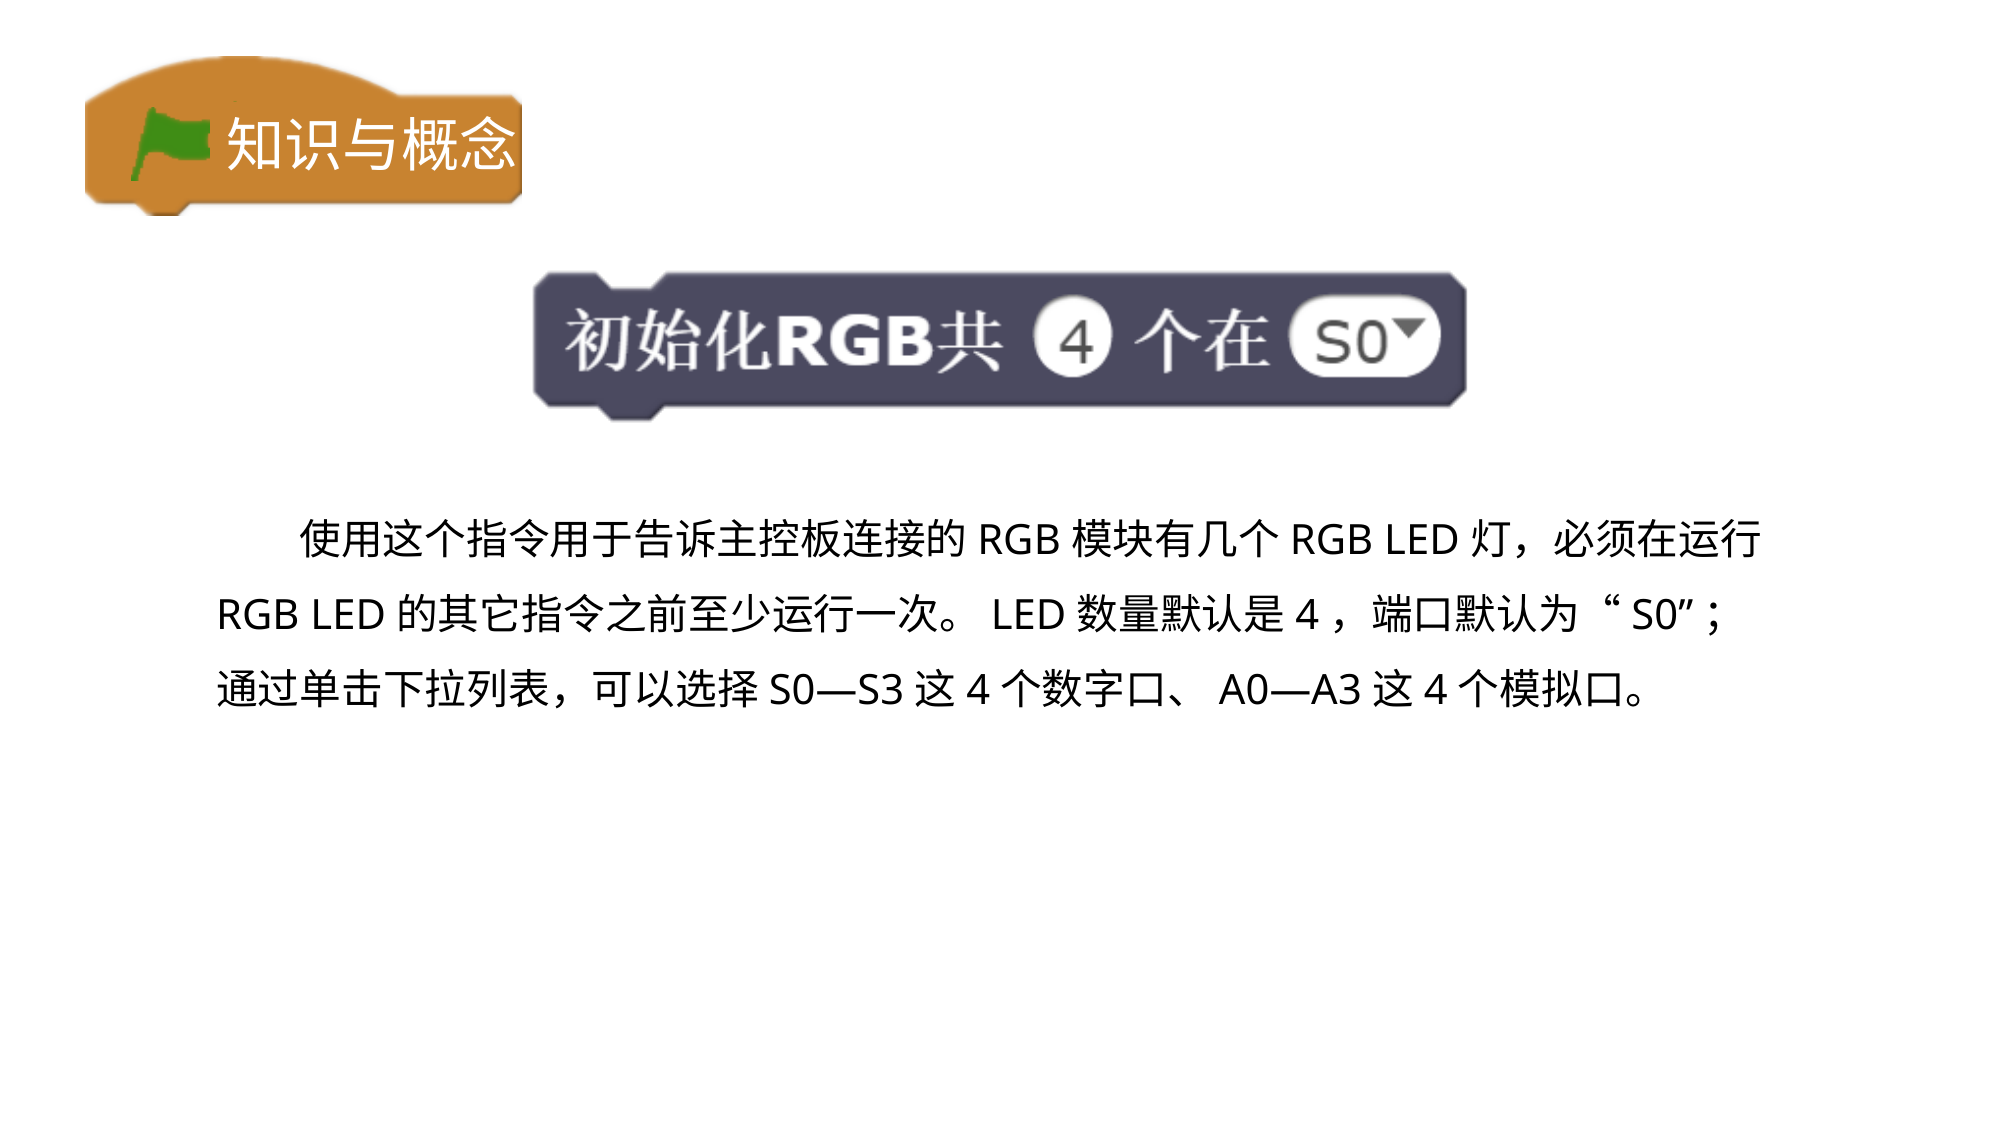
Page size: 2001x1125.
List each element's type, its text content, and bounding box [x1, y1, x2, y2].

text_box 使用这个指令用于告诉主控板连接的RGB模块有几个RGB LED灯，必须在运行RGB LED的其它指令之前至少运行一次。LED数量默认是4，端口默认为“S0”；通过单击下拉列表，可以选择S0—S3这4个数字口、A0—A3这4个模拟口。 [201, 480, 1799, 721]
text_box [85, 56, 535, 216]
picture [532, 265, 1468, 425]
